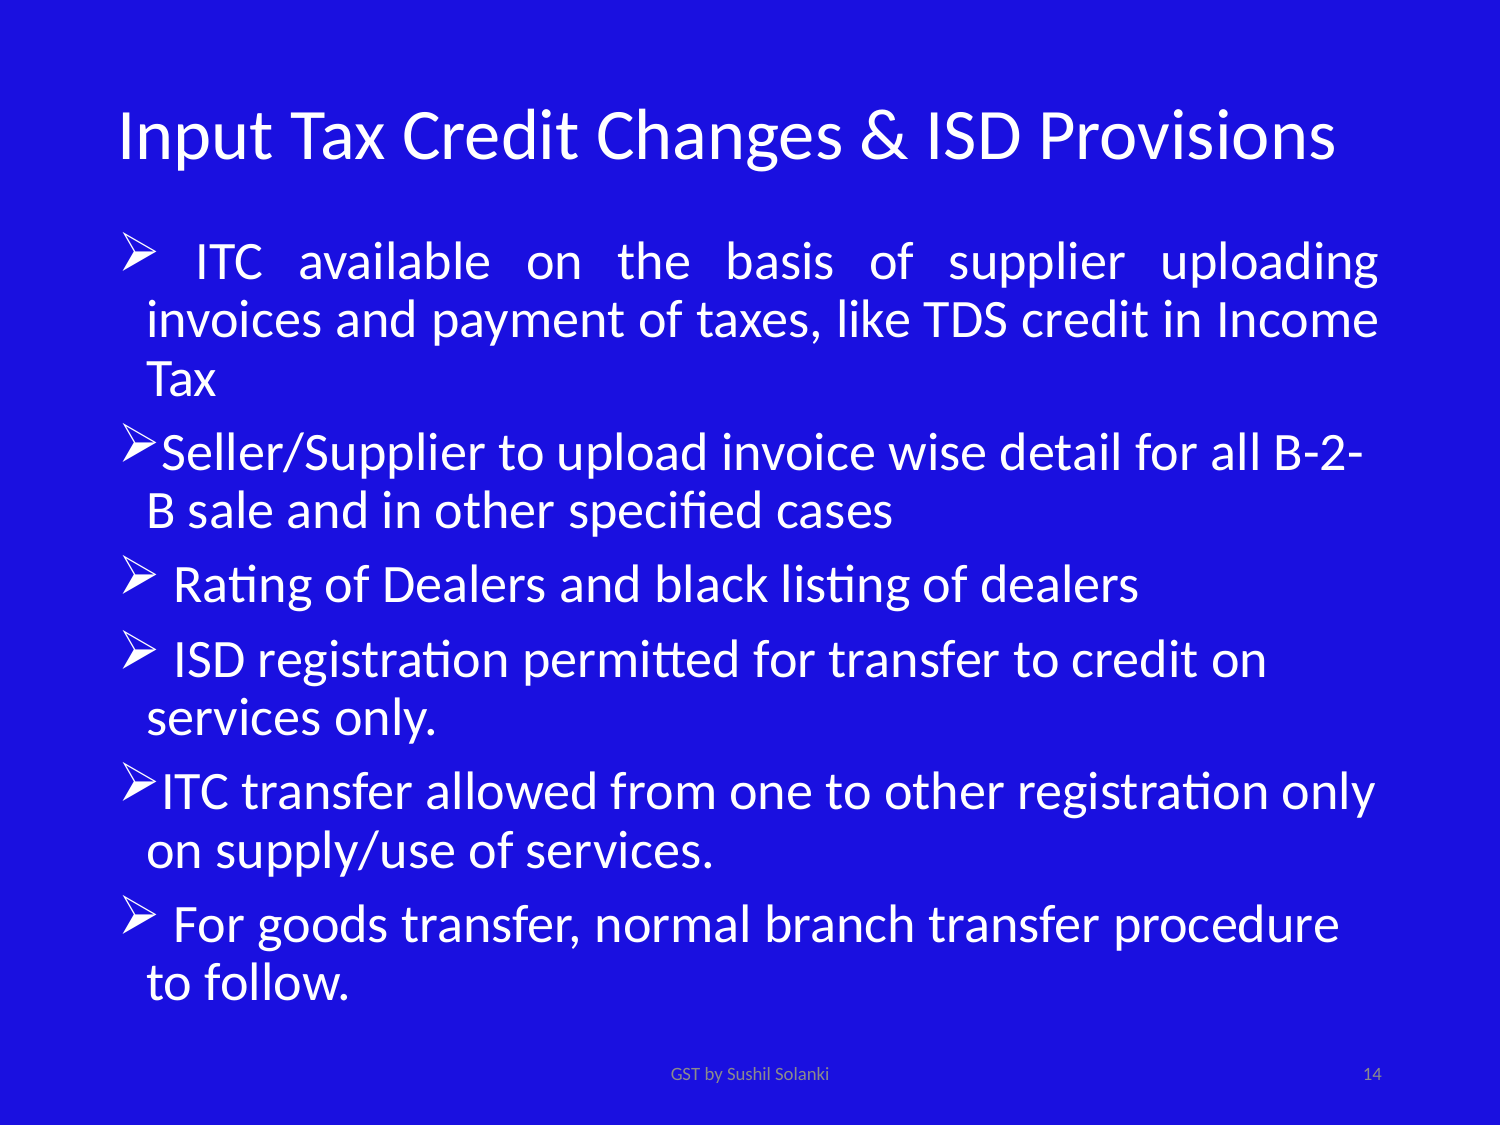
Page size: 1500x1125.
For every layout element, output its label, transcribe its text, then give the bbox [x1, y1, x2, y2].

list ITC available on the basis of supplier uploading invoices and payment of taxes, like TDS credit in Income Tax Seller/Supplier to upload invoice wise detail for all B-2-B sale and in other specified cases Rating of Dealers and black listing of dealers ISD registration permitted for transfer to credit on services only. ITC transfer allowed from one to other registration only on supply/use of services. For goods transfer, normal branch transfer procedure to follow. [103, 224, 1397, 1014]
title Input Tax Credit Changes & ISD Provisions [75, 59, 1397, 213]
footer GST by Sushil Solanki [496, 1042, 1004, 1103]
slide_number 14 [1059, 1042, 1397, 1103]
